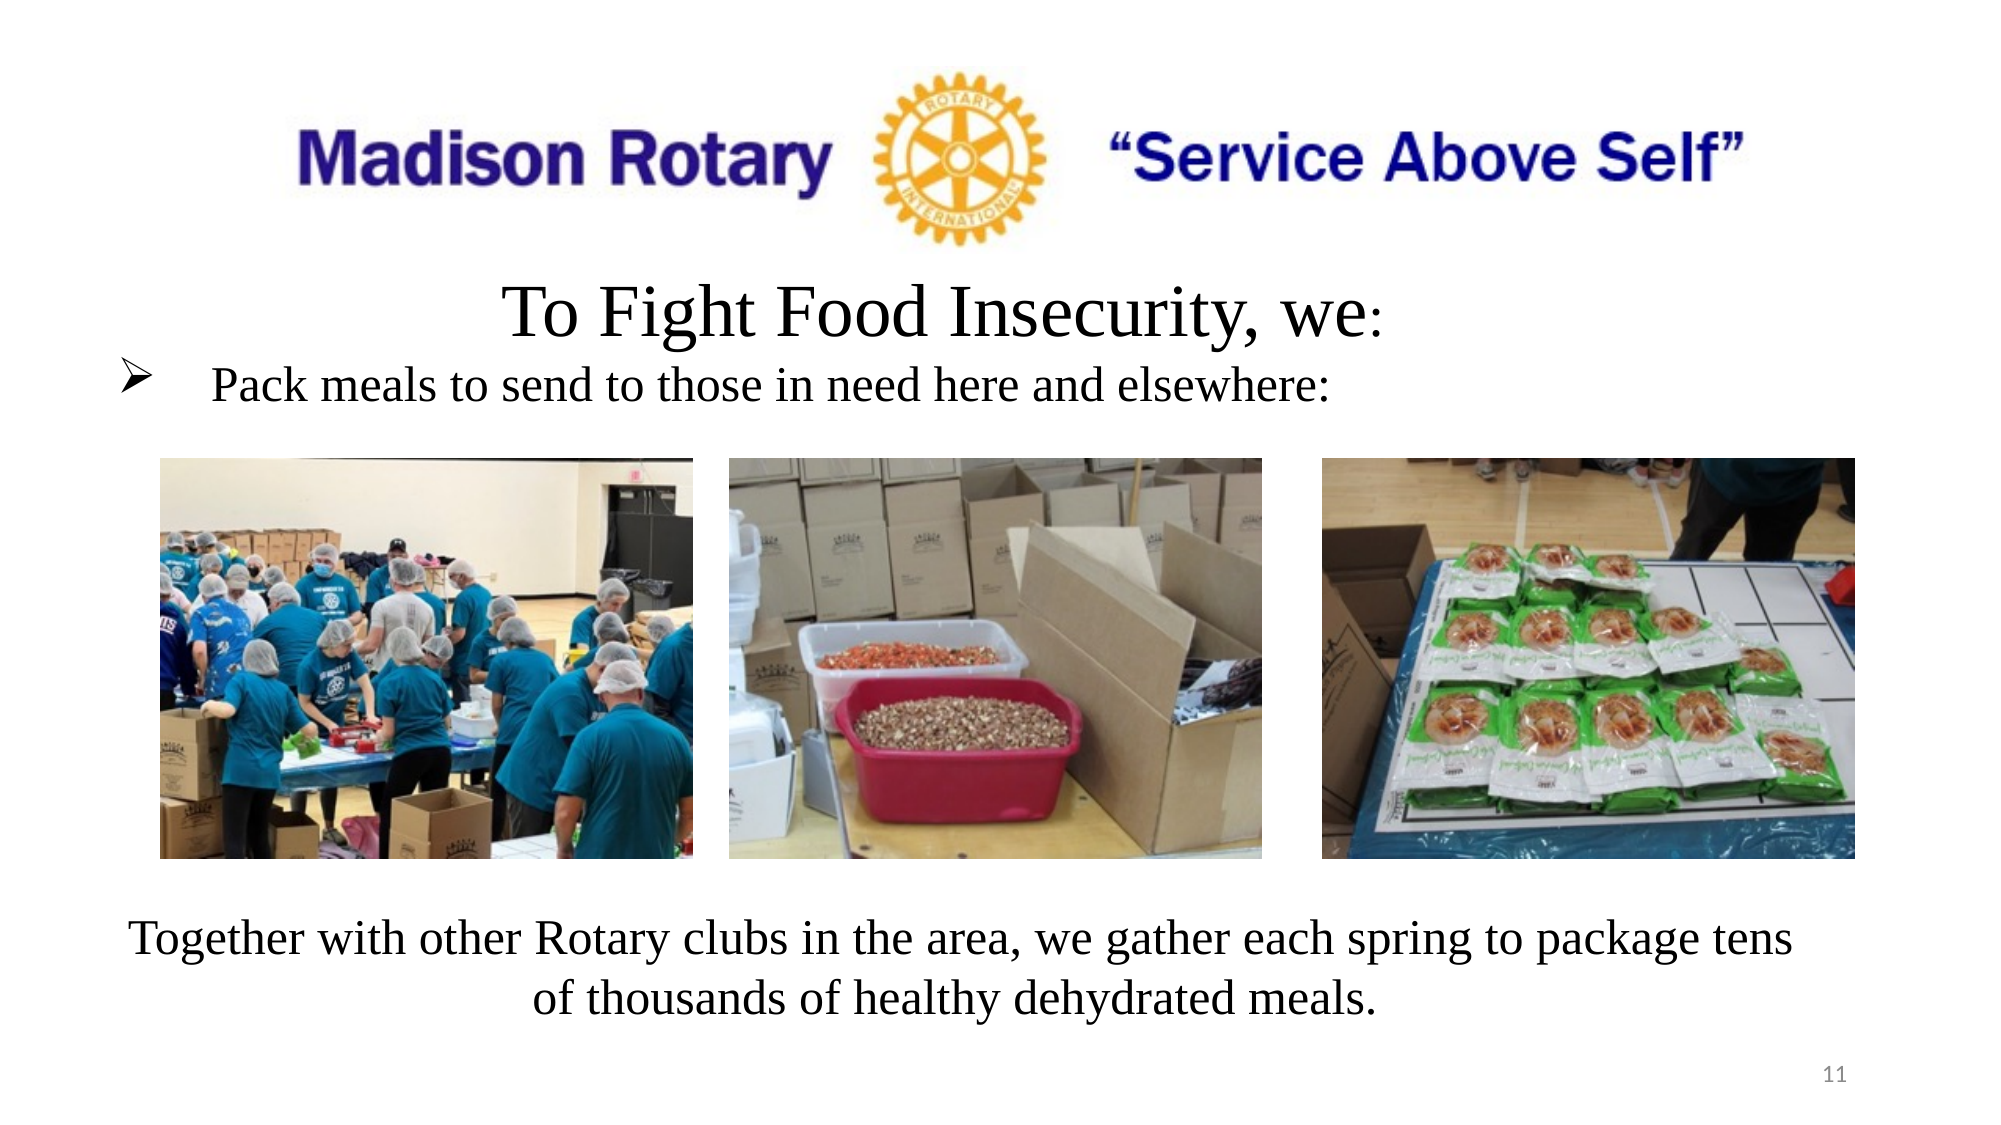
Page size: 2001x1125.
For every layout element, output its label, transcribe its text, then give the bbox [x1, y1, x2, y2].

text_box To Fight Food Insecurity, we: Pack meals to send to those in need here and elsewhere: [102, 254, 1799, 420]
picture [160, 458, 693, 859]
picture [1322, 458, 1855, 859]
picture [729, 458, 1262, 859]
text_box Together with other Rotary clubs in the area, we gather each spring to package tens of thousands of healthy dehydrated meals. [102, 896, 1821, 1032]
slide_number 11 [1412, 1042, 1863, 1103]
picture [270, 66, 1764, 254]
